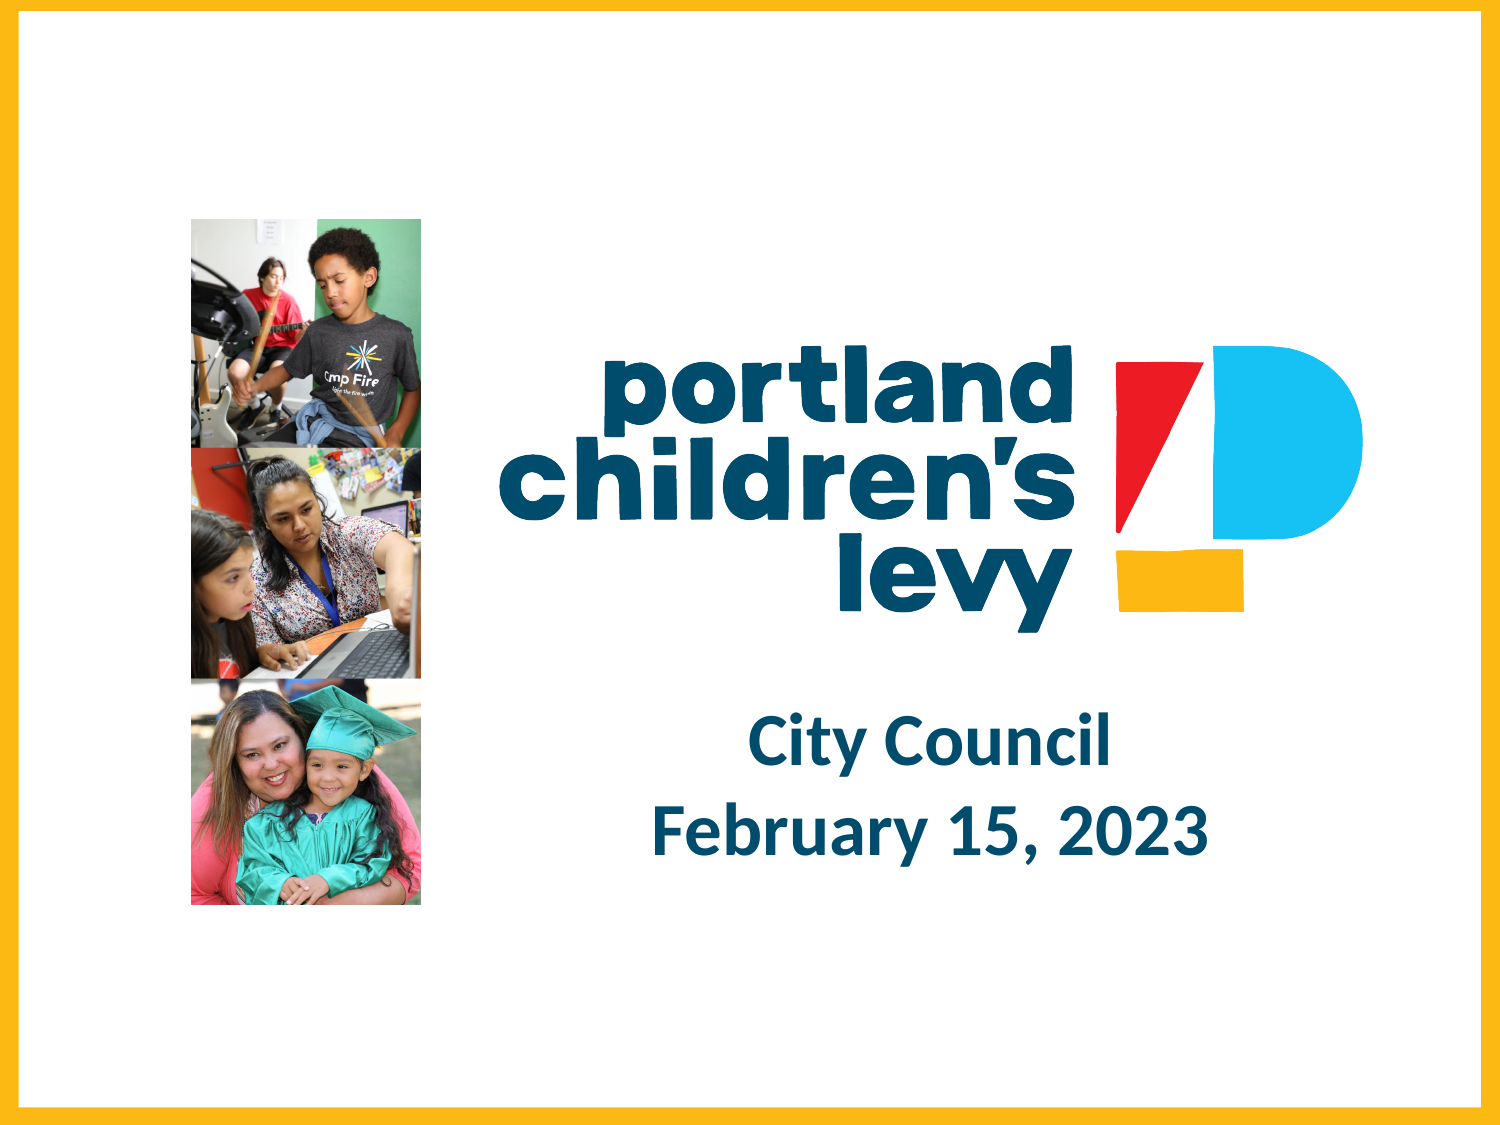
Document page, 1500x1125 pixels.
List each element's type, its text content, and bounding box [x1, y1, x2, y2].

text_box [0, 0, 20, 1125]
text_box [1480, 0, 1500, 1125]
picture [1030, 380, 1050, 406]
text_box City Council February 15, 2023 [499, 682, 1363, 878]
picture [191, 219, 421, 905]
picture [499, 345, 1363, 633]
text_box [20, 0, 1480, 12]
text_box [20, 1106, 1480, 1125]
